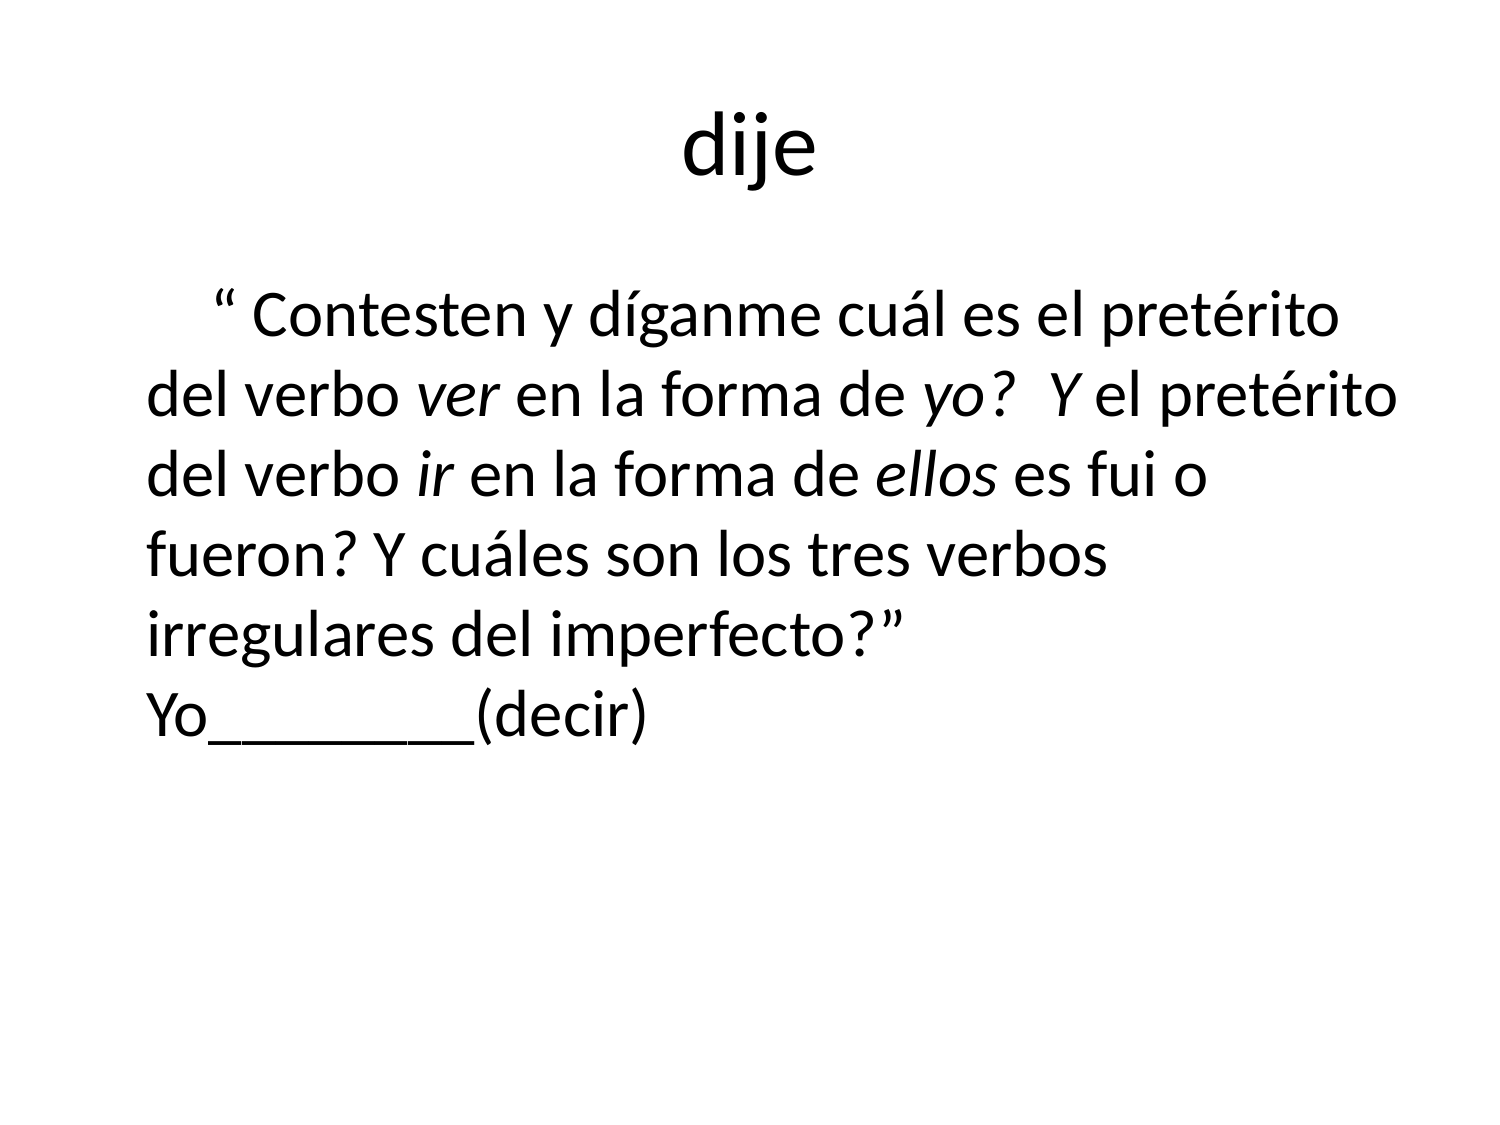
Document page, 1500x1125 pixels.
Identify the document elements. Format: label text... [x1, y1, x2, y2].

list “ Contesten y díganme cuál es el pretérito del verbo ver en la forma de yo? Y el pretérito del verbo ir en la forma de ellos es fui o fueron? Y cuáles son los tres verbos irregulares del imperfecto?” Yo________(decir) [75, 262, 1425, 1005]
title dije [75, 45, 1425, 233]
